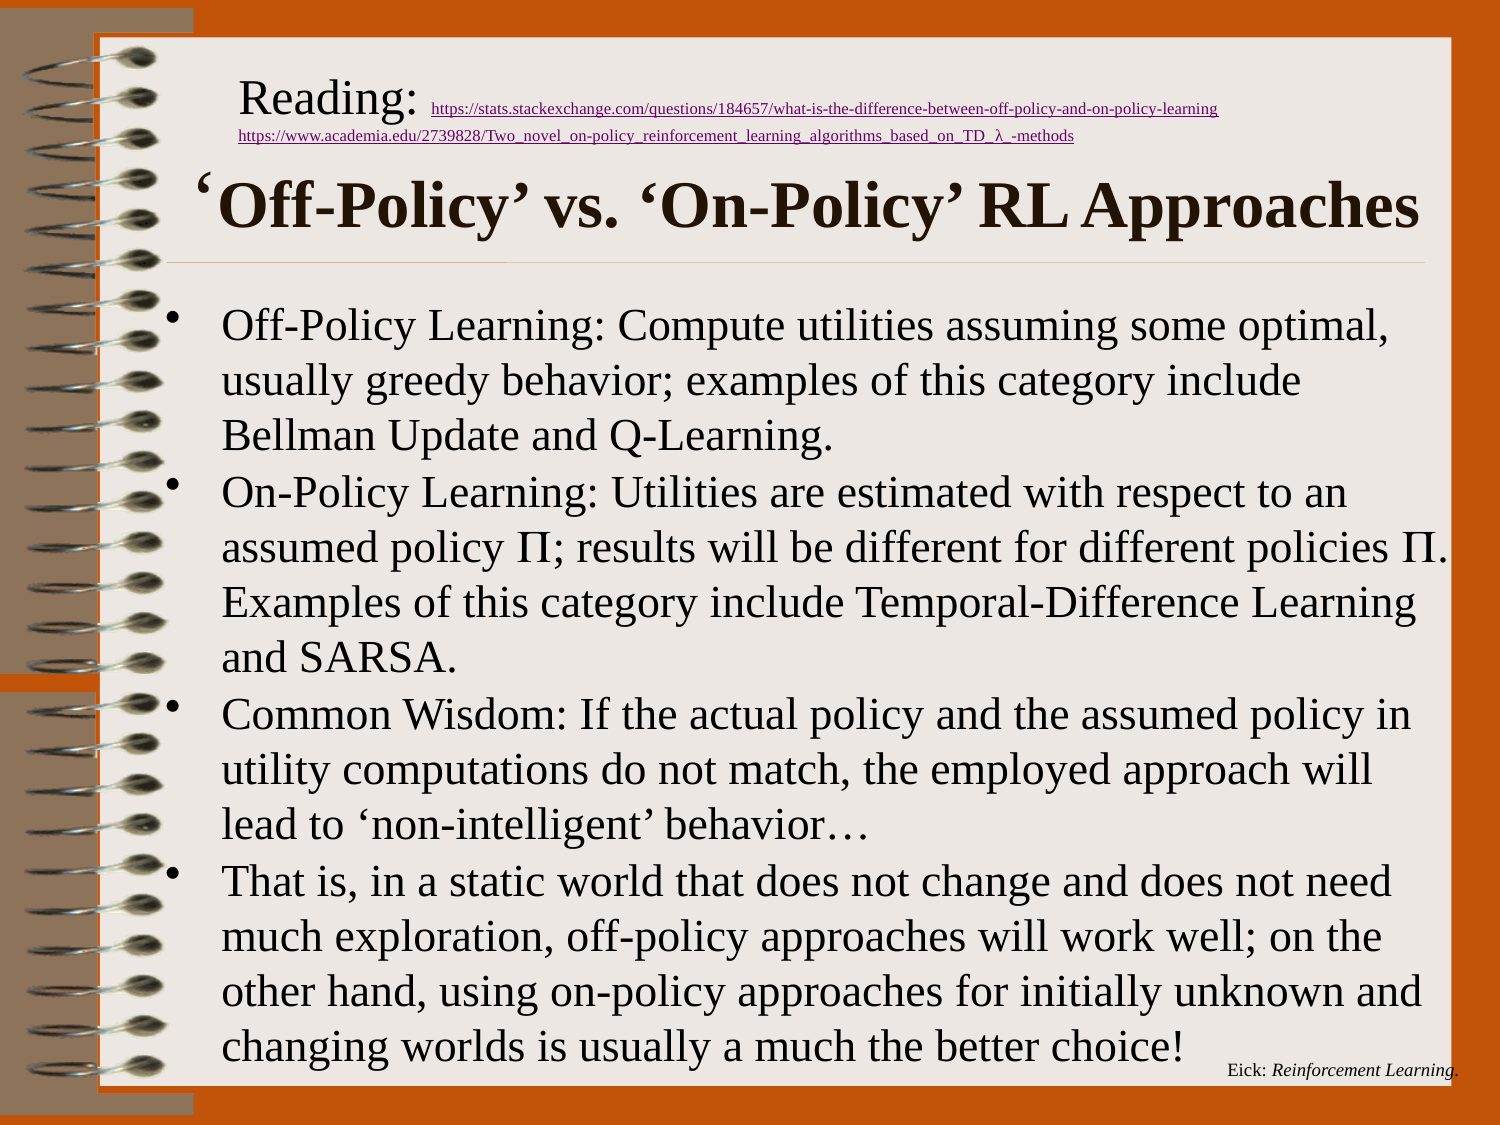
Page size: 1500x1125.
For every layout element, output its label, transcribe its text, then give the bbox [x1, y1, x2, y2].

text_box Reading: https://stats.stackexchange.com/questions/184657/what-is-the-difference-between-off-policy-and-on-policy-learning https://www.academia.edu/2739828/Two_novel_on-policy_reinforcement_learning_algorithms_based_on_TD_λ_-methods [223, 57, 1235, 213]
title ‘Off-Policy’ vs. ‘On-Policy’ RL Approaches [125, 137, 1488, 250]
picture [0, 692, 194, 1115]
list Off-Policy Learning: Compute utilities assuming some optimal, usually greedy behavior; examples of this category include Bellman Update and Q-Learning. On-Policy Learning: Utilities are estimated with respect to an assumed policy ; results will be different for different policies . Examples of this category include Temporal-Difference Learning and SARSA. Common Wisdom: If the actual policy and the assumed policy in utility computations do not match, the employed approach will lead to ‘non-intelligent’ behavior… That is, in a static world that does not change and does not need much exploration, off-policy approaches will work well; on the other hand, using on-policy approaches for initially unknown and changing worlds is usually a much the better choice! [150, 287, 1475, 963]
picture [0, 8, 194, 674]
